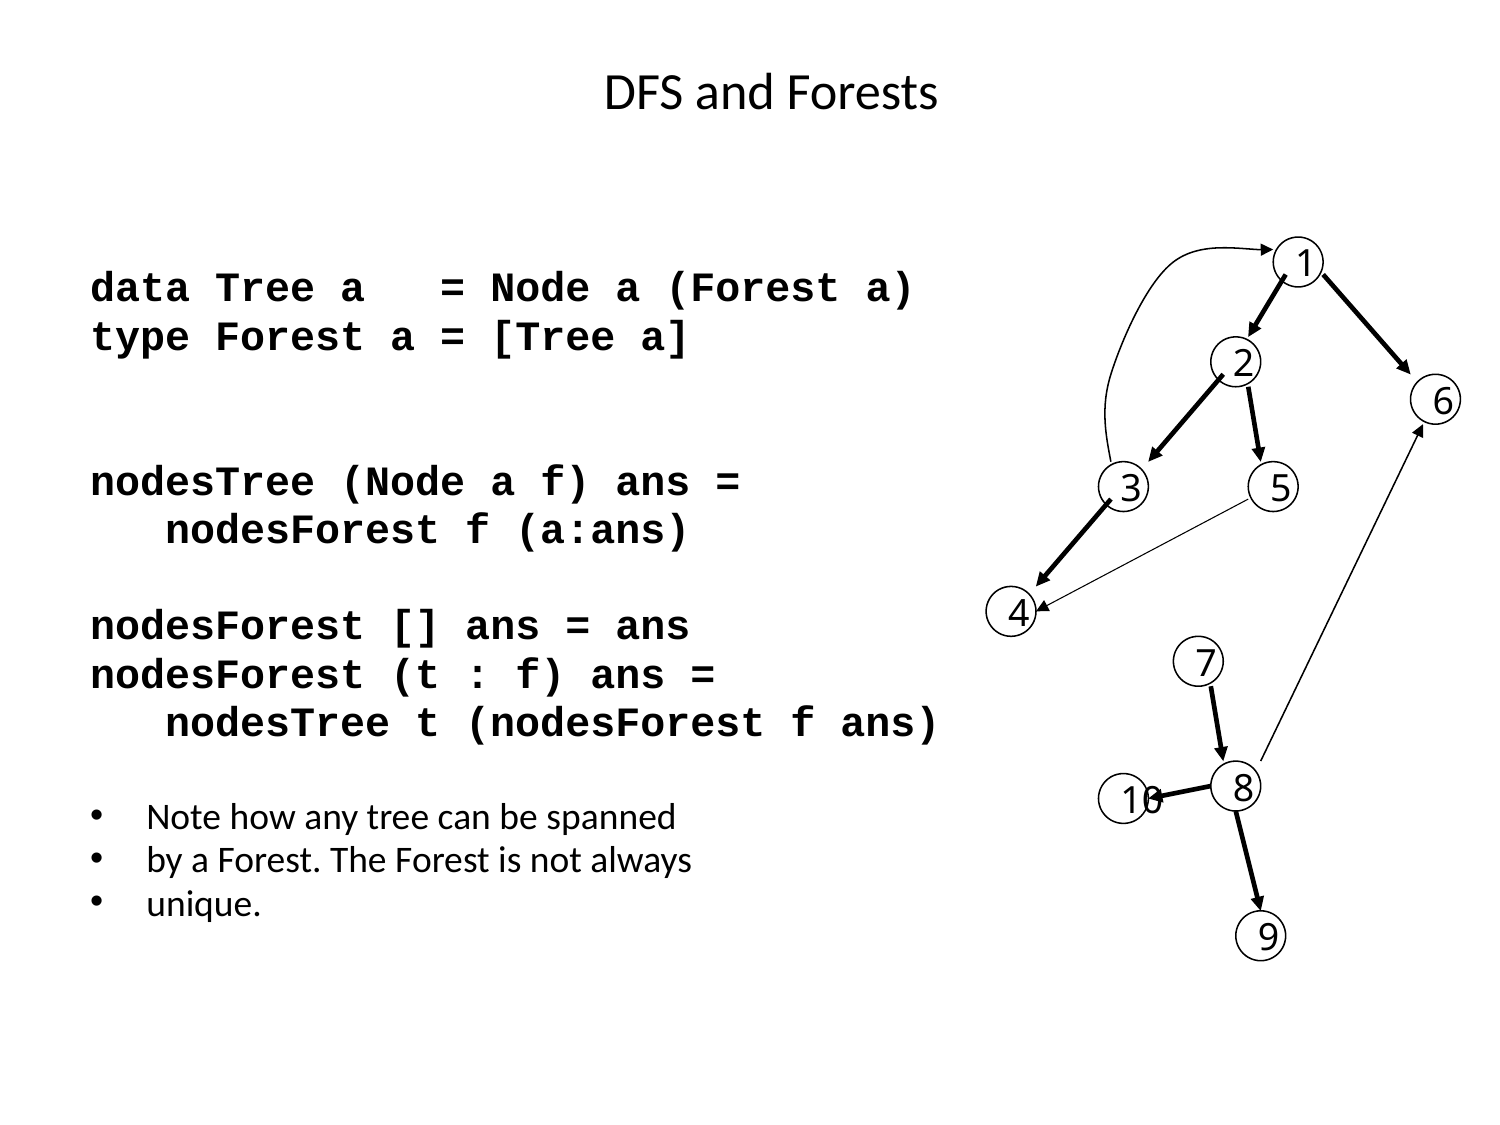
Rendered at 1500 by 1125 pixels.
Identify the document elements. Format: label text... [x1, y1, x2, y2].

list data Tree a = Node a (Forest a) type Forest a = [Tree a] nodesTree (Node a f) ans = nodesForest f (a:ans) nodesForest [] ans = ans nodesForest (t : f) ans = nodesTree t (nodesForest f ans) Note how any tree can be spanned by a Forest. The Forest is not always unique. [75, 262, 1425, 1005]
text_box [985, 236, 1461, 961]
title DFS and Forests [368, 49, 1175, 128]
